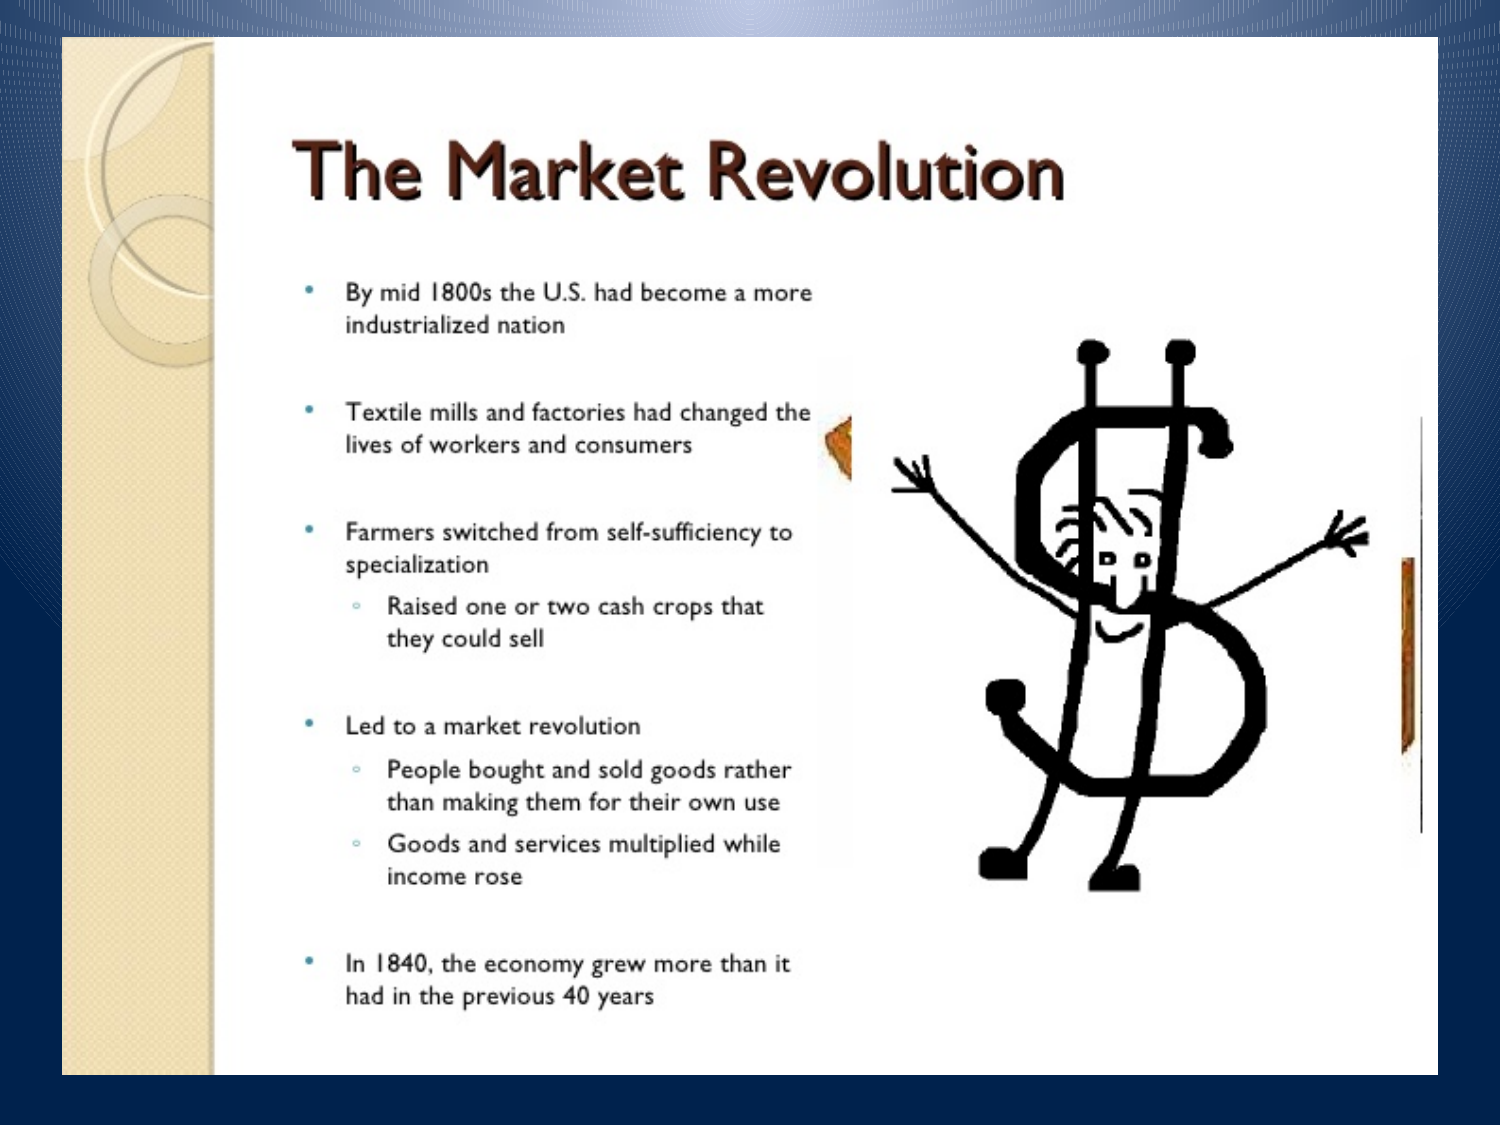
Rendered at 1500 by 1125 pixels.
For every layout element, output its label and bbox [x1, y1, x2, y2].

picture [62, 37, 1438, 1076]
